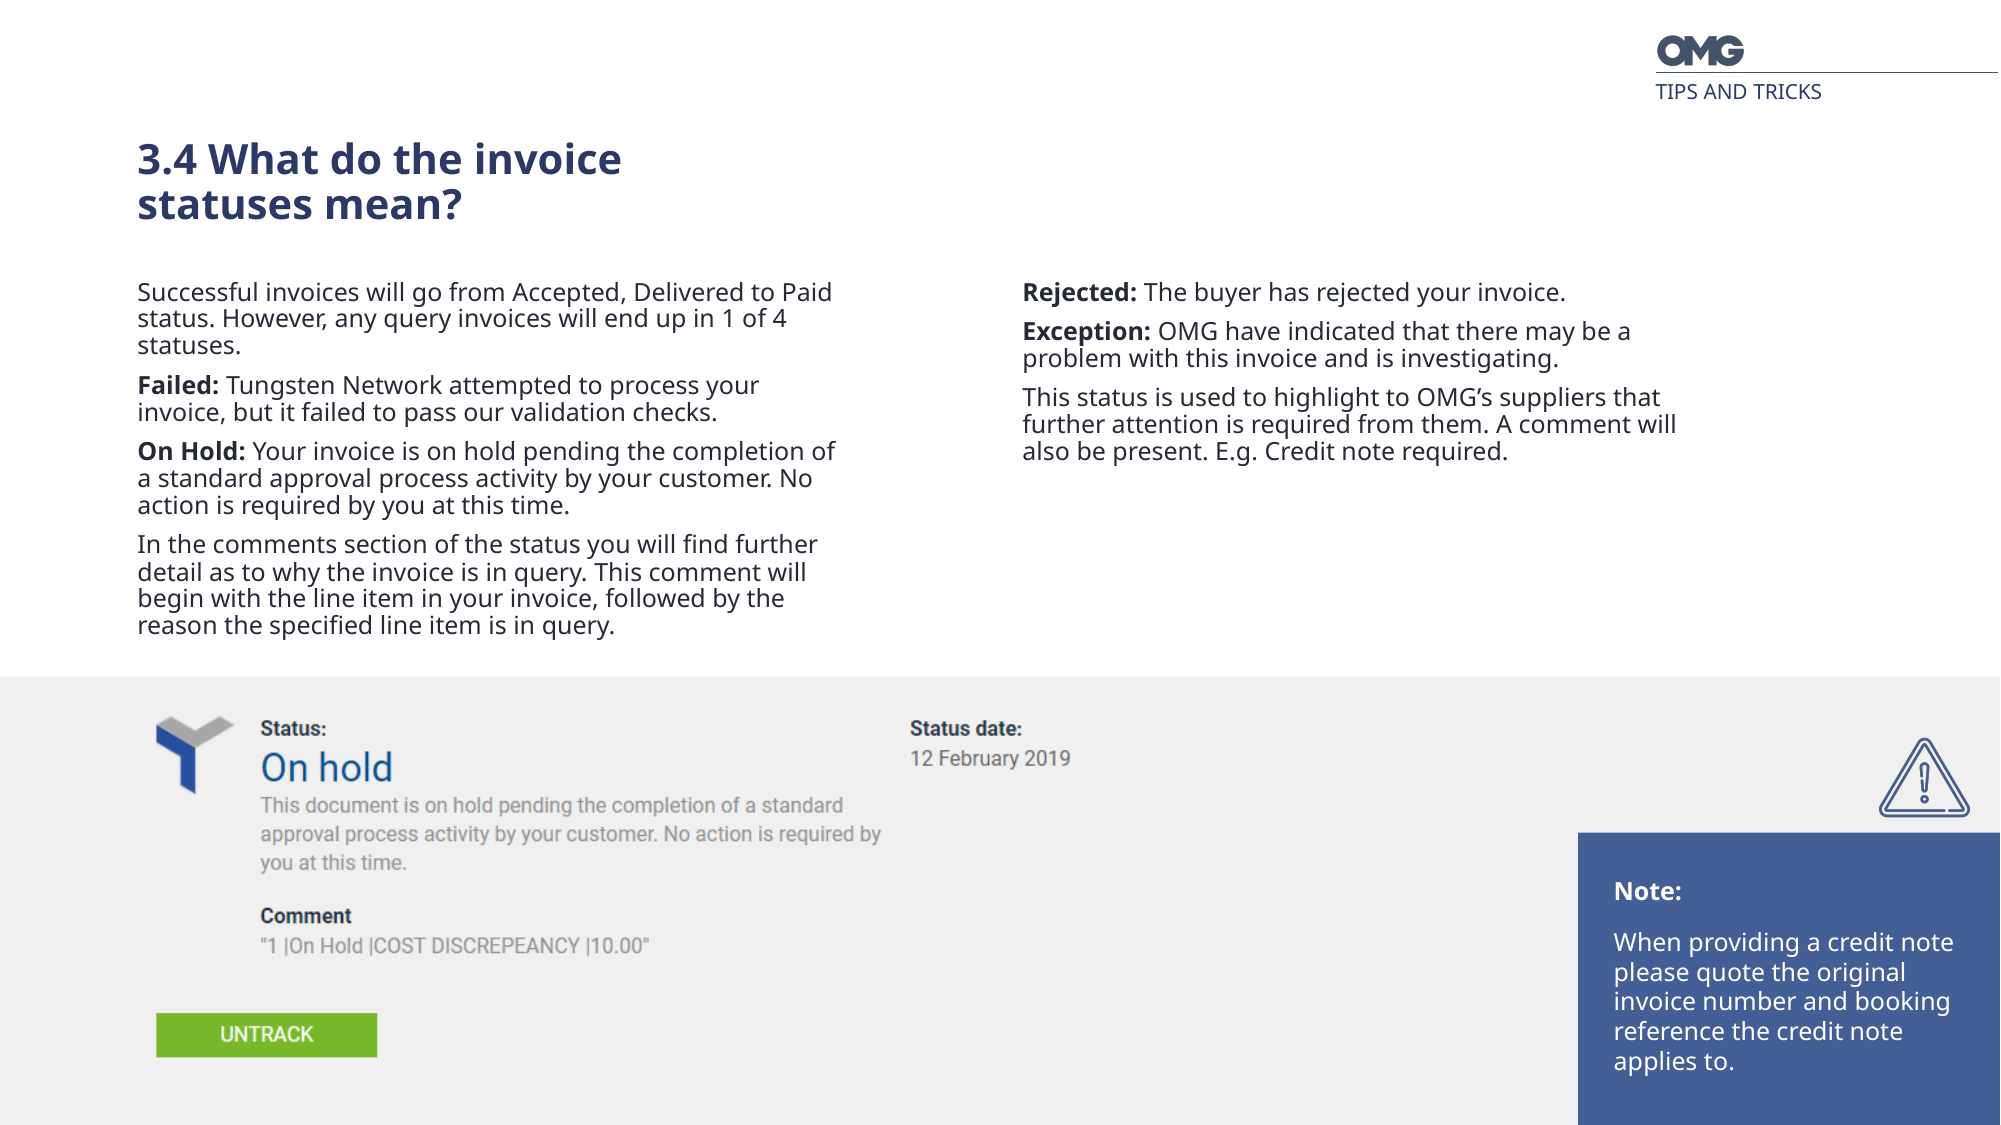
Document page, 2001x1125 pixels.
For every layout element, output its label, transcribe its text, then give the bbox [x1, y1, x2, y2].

picture [1879, 732, 1970, 824]
picture [1655, 34, 1745, 69]
list TIPS AND TRICKS [1655, 78, 1972, 108]
list 3.4 What do the invoice statuses mean? [137, 88, 729, 279]
text_box Rejected: The buyer has rejected your invoice. Exception: OMG have indicated that there may be a problem with this invoice and is investigating. This status is used to highlight to OMG’s suppliers that further attention is required from them. A comment will also be present. E.g. Credit note required. [1022, 279, 1725, 488]
list Successful invoices will go from Accepted, Delivered to Paid status. However, any query invoices will end up in 1 of 4 statuses. Failed: Tungsten Network attempted to process your invoice, but it failed to pass our validation checks. On Hold: Your invoice is on hold pending the completion of a standard approval process activity by your customer. No action is required by you at this time. In the comments section of the status you will find further detail as to why the invoice is in query. This comment will begin with the line item in your invoice, followed by the reason the specified line item is in query. [137, 279, 840, 488]
picture [137, 693, 1077, 1077]
text_box Note: When providing a credit note please quote the original invoice number and booking reference the credit note applies to. [1577, 832, 2000, 1125]
text_box [0, 676, 2000, 1125]
